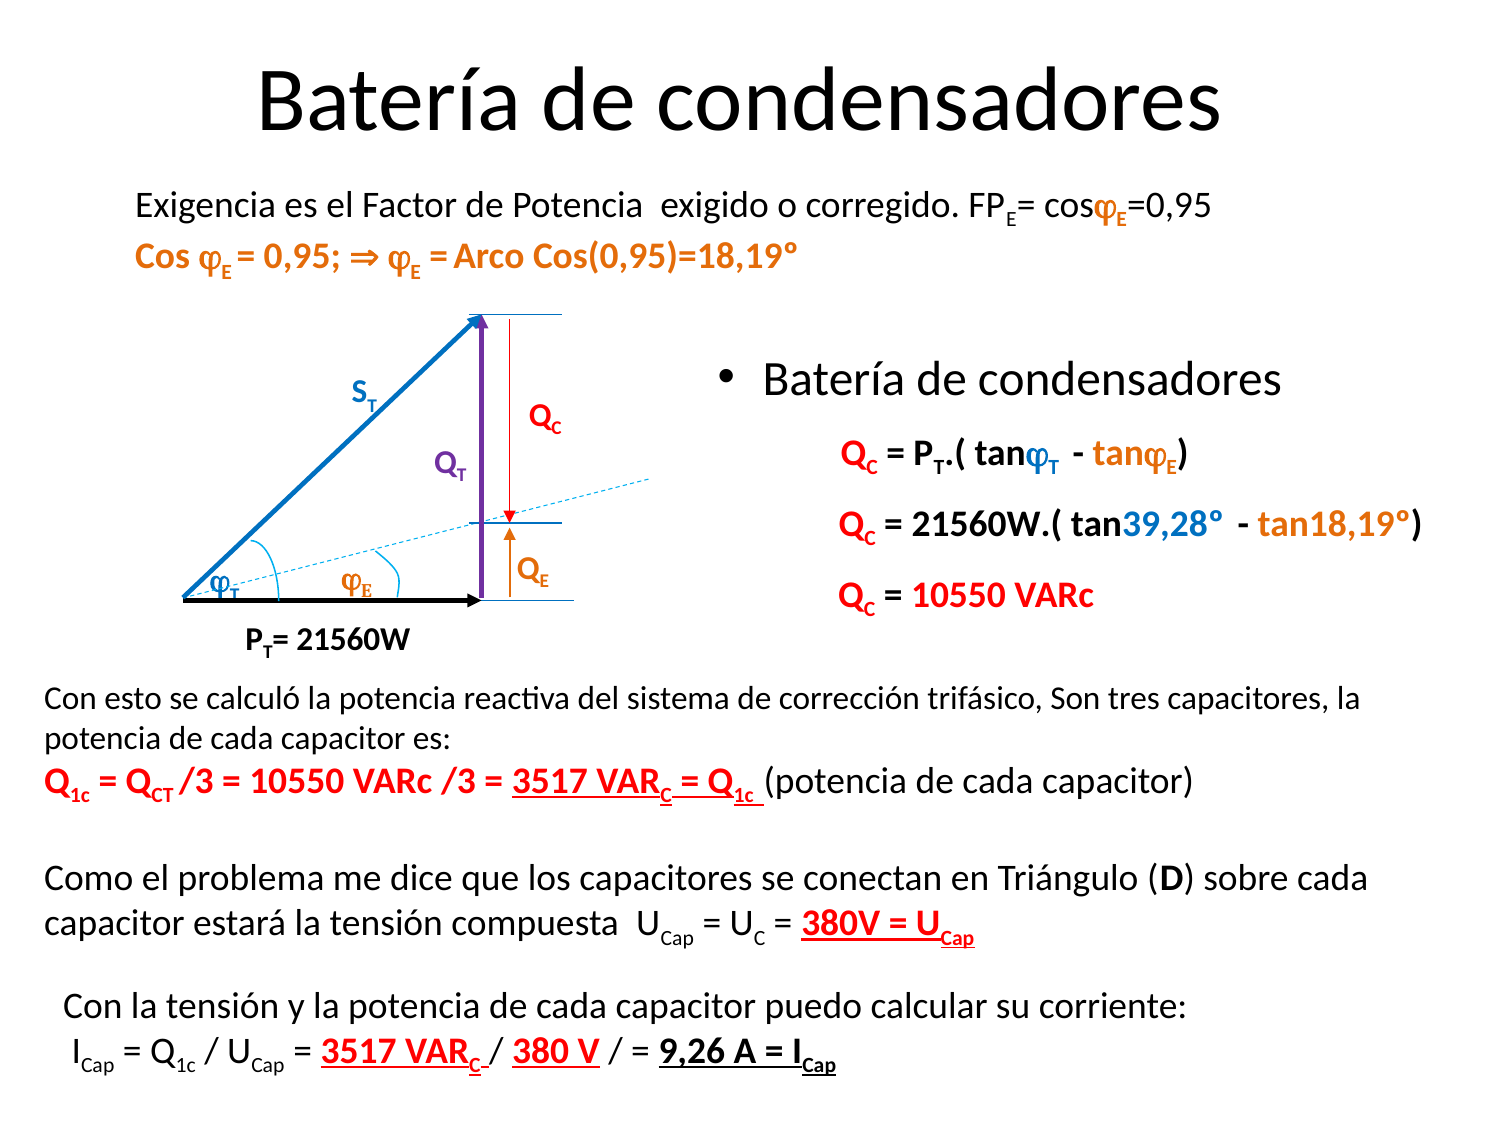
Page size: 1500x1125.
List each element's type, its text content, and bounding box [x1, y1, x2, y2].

text_box Como el problema me dice que los capacitores se conectan en Triángulo (D) sobre cada capacitor estará la tensión compuesta UCap = UC = 380V = UCap [29, 845, 1400, 1002]
list Batería de condensadores [702, 338, 1473, 414]
title Batería de condensadores [64, 0, 1415, 188]
text_box Con la tensión y la potencia de cada capacitor puedo calcular su corriente: ICap = Q1c / UCap = 3517 VARC / 380 V / = 9,26 A = ICap [48, 973, 1204, 1125]
text_box Exigencia es el Factor de Potencia exigido o corregido. FPE= cosE=0,95 Cos E = 0,95;  E = Arco Cos(0,95)=18,19º [120, 172, 1227, 382]
text_box QC = PT.( tanT - tanE) [825, 420, 1204, 491]
text_box Con esto se calculó la potencia reactiva del sistema de corrección trifásico, Son tres capacitores, la potencia de cada capacitor es: Q1c = QCT /3 = 10550 VARc /3 = 3517 VARC = Q1c (potencia de cada capacitor) [29, 668, 1400, 845]
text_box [182, 314, 651, 680]
text_box QC = 21560W.( tan39,28º - tan18,19º) [823, 491, 1438, 603]
text_box QC = 10550 VARc [823, 562, 1110, 668]
